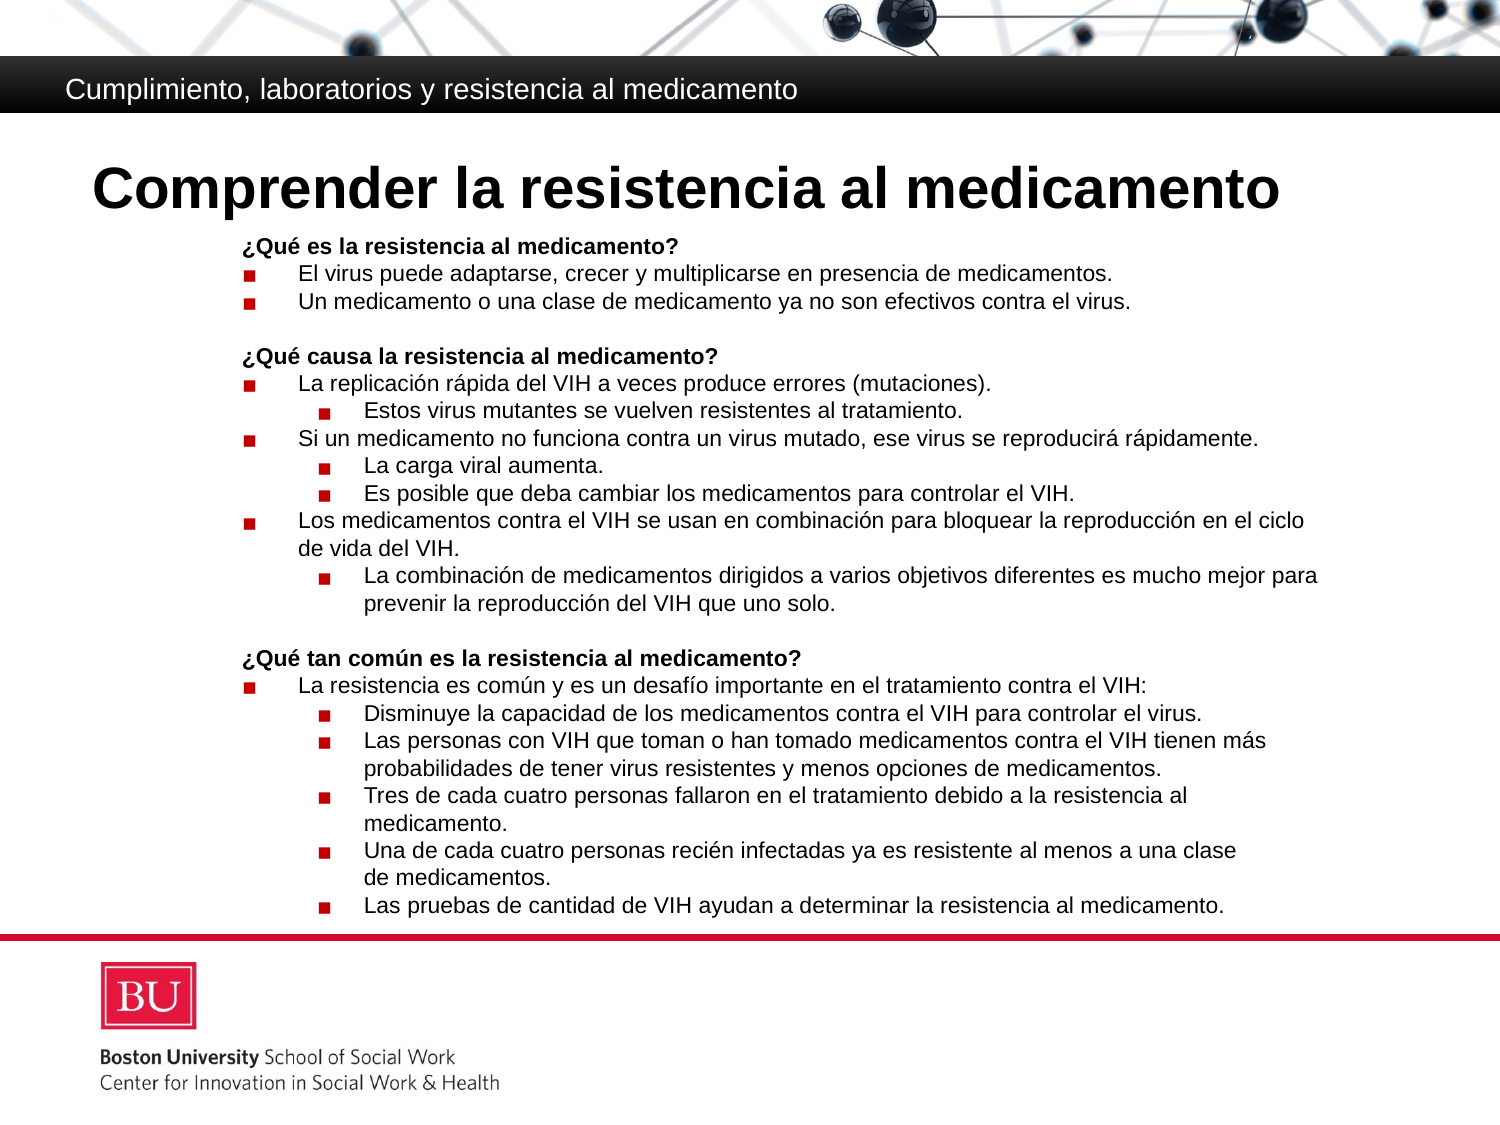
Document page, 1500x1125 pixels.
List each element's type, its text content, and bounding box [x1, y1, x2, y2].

picture [99, 962, 500, 1095]
picture [0, 0, 1500, 56]
text_box Cumplimiento, laboratorios y resistencia al medicamento [49, 62, 918, 113]
list ¿Qué es la resistencia al medicamento? El virus puede adaptarse, crecer y multiplicarse en presencia de medicamentos. Un medicamento o una clase de medicamento ya no son efectivos contra el virus. ¿Qué causa la resistencia al medicamento? La replicación rápida del VIH a veces produce errores (mutaciones). Estos virus mutantes se vuelven resistentes al tratamiento. Si un medicamento no funciona contra un virus mutado, ese virus se reproducirá rápidamente. La carga viral aumenta. Es posible que deba cambiar los medicamentos para controlar el VIH. Los medicamentos contra el VIH se usan en combinación para bloquear la reproducción en el ciclo de vida del VIH. La combinación de medicamentos dirigidos a varios objetivos diferentes es mucho mejor para prevenir la reproducción del VIH que uno solo. ¿Qué tan común es la resistencia al medicamento? La resistencia es común y es un desafío importante en el tratamiento contra el VIH: Disminuye la capacidad de los medicamentos contra el VIH para controlar el virus. Las personas con VIH que toman o han tomado medicamentos contra el VIH tienen más probabilidades de tener virus resistentes y menos opciones de medicamentos. Tres de cada cuatro personas fallaron en el tratamiento debido a la resistencia al medicamento. Una de cada cuatro personas recién infectadas ya es resistente al menos a una clase de medicamentos. Las pruebas de cantidad de VIH ayudan a determinar la resistencia al medicamento. [226, 231, 1337, 964]
title Comprender la resistencia al medicamento [77, 135, 1446, 291]
